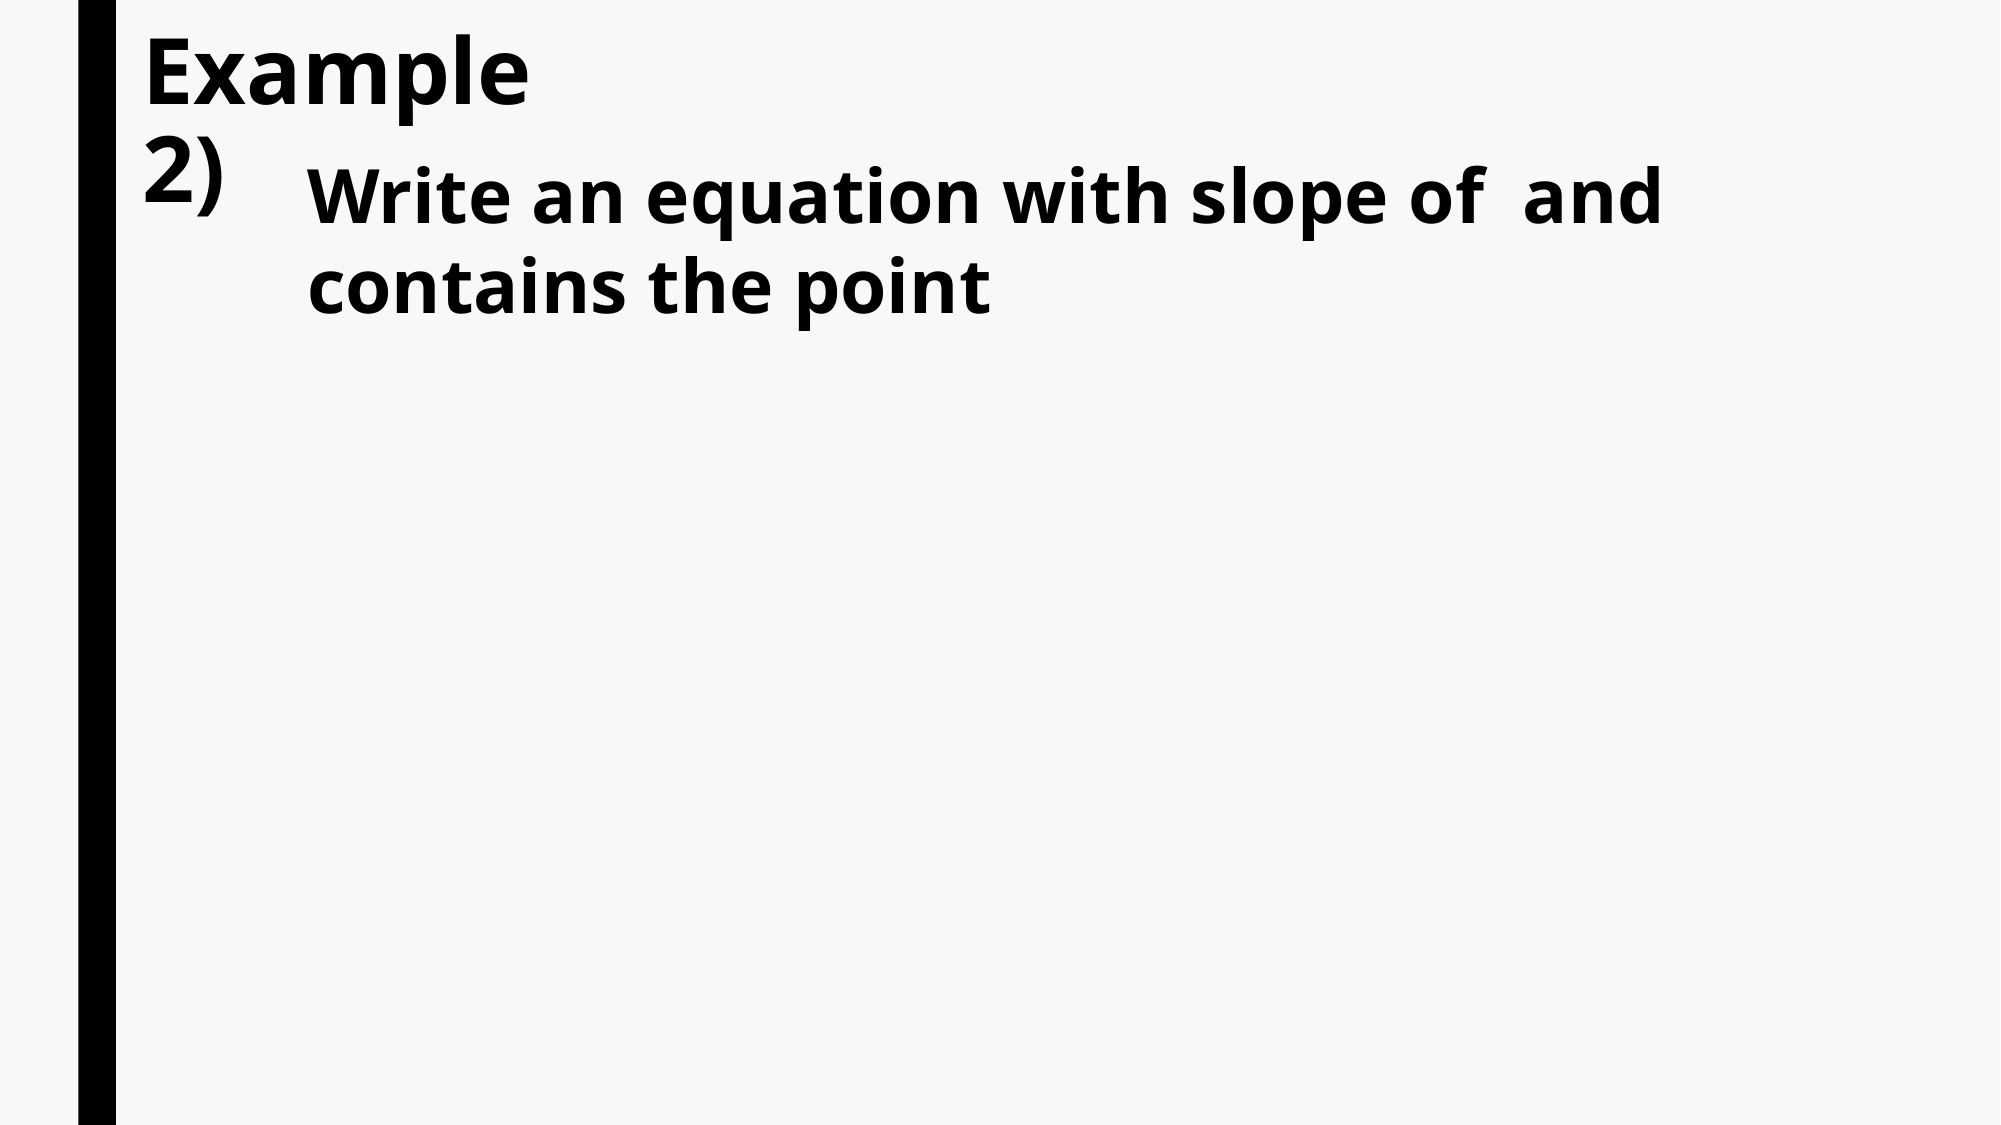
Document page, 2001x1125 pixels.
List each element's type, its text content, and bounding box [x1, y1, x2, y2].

title Example 2) [127, 18, 592, 141]
